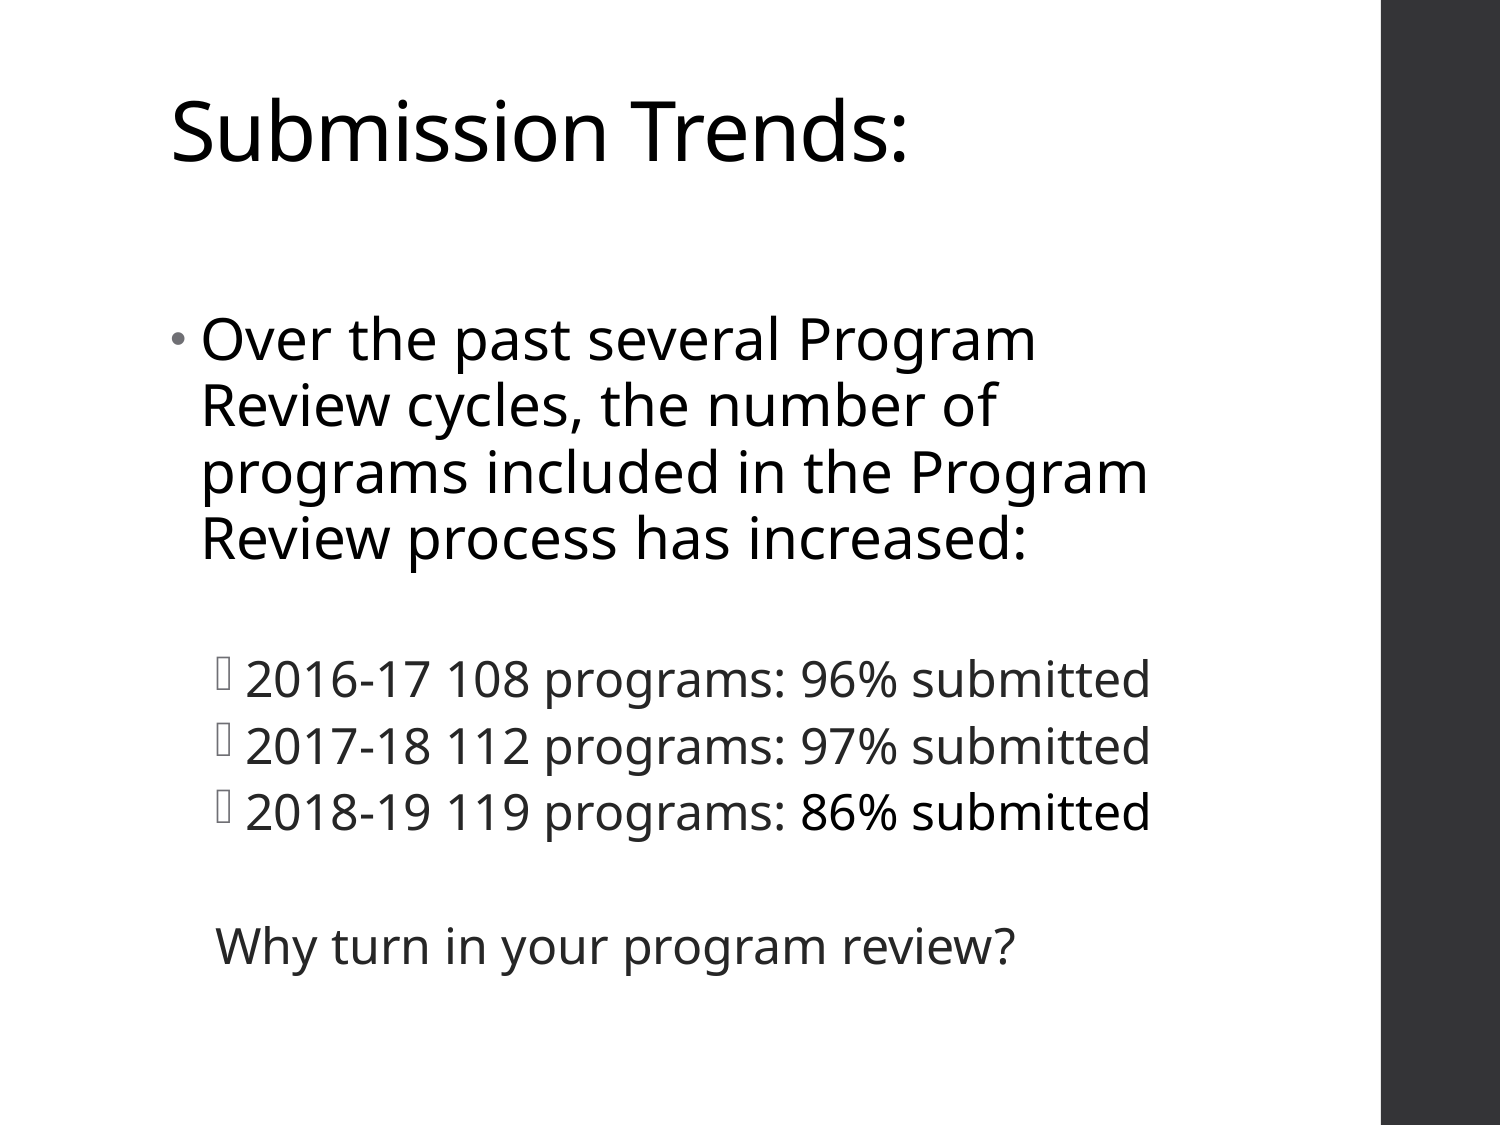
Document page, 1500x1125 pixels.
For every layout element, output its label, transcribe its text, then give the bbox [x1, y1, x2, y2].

title Submission Trends: [155, 60, 1348, 278]
list Over the past several Program Review cycles, the number of programs included in the Program Review process has increased: 2016-17 108 programs: 96% submitted 2017-18 112 programs: 97% submitted 2018-19 119 programs: 86% submitted Why turn in your program review? [155, 299, 1213, 1014]
